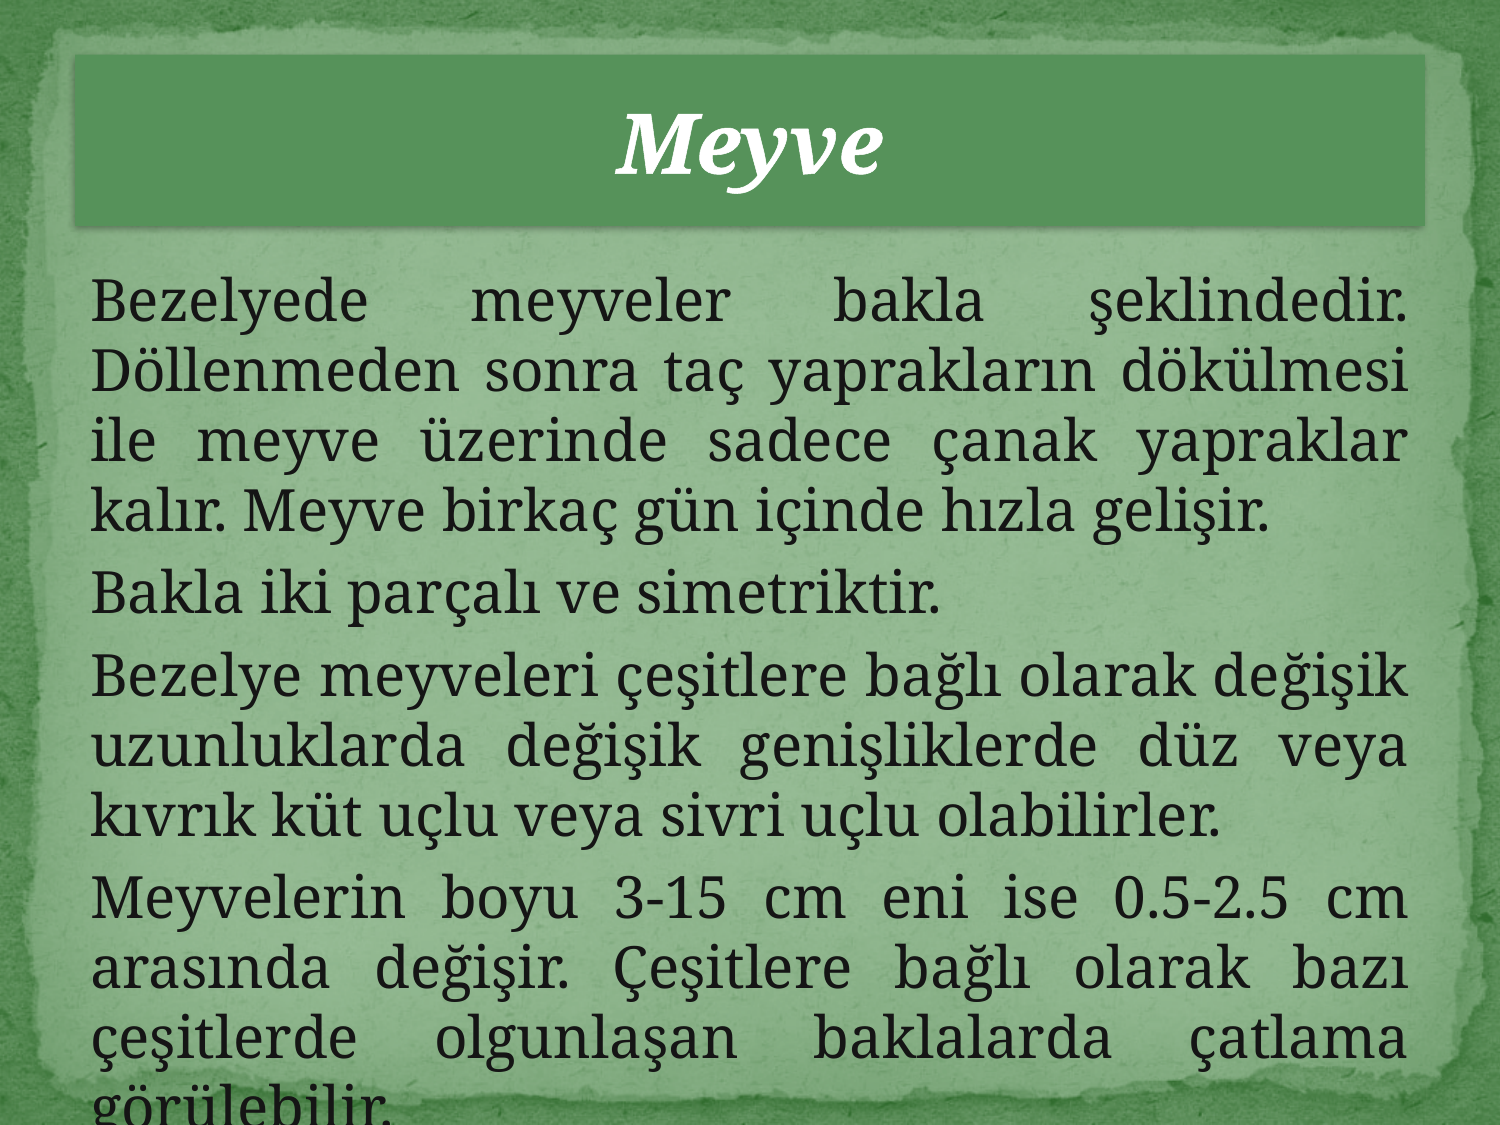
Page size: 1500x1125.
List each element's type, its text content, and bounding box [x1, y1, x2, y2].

list Bezelyede meyveler bakla şeklindedir. Döllenmeden sonra taç yaprakların dökülmesi ile meyve üzerinde sadece çanak yapraklar kalır. Meyve birkaç gün içinde hızla gelişir. Bakla iki parçalı ve simetriktir. Bezelye meyveleri çeşitlere bağlı olarak değişik uzunluklarda değişik genişliklerde düz veya kıvrık küt uçlu veya sivri uçlu olabilirler. Meyvelerin boyu 3-15 cm eni ise 0.5-2.5 cm arasında değişir. Çeşitlere bağlı olarak bazı çeşitlerde olgunlaşan baklalarda çatlama görülebilir. [75, 255, 1425, 1094]
title Meyve [72, 51, 1428, 229]
